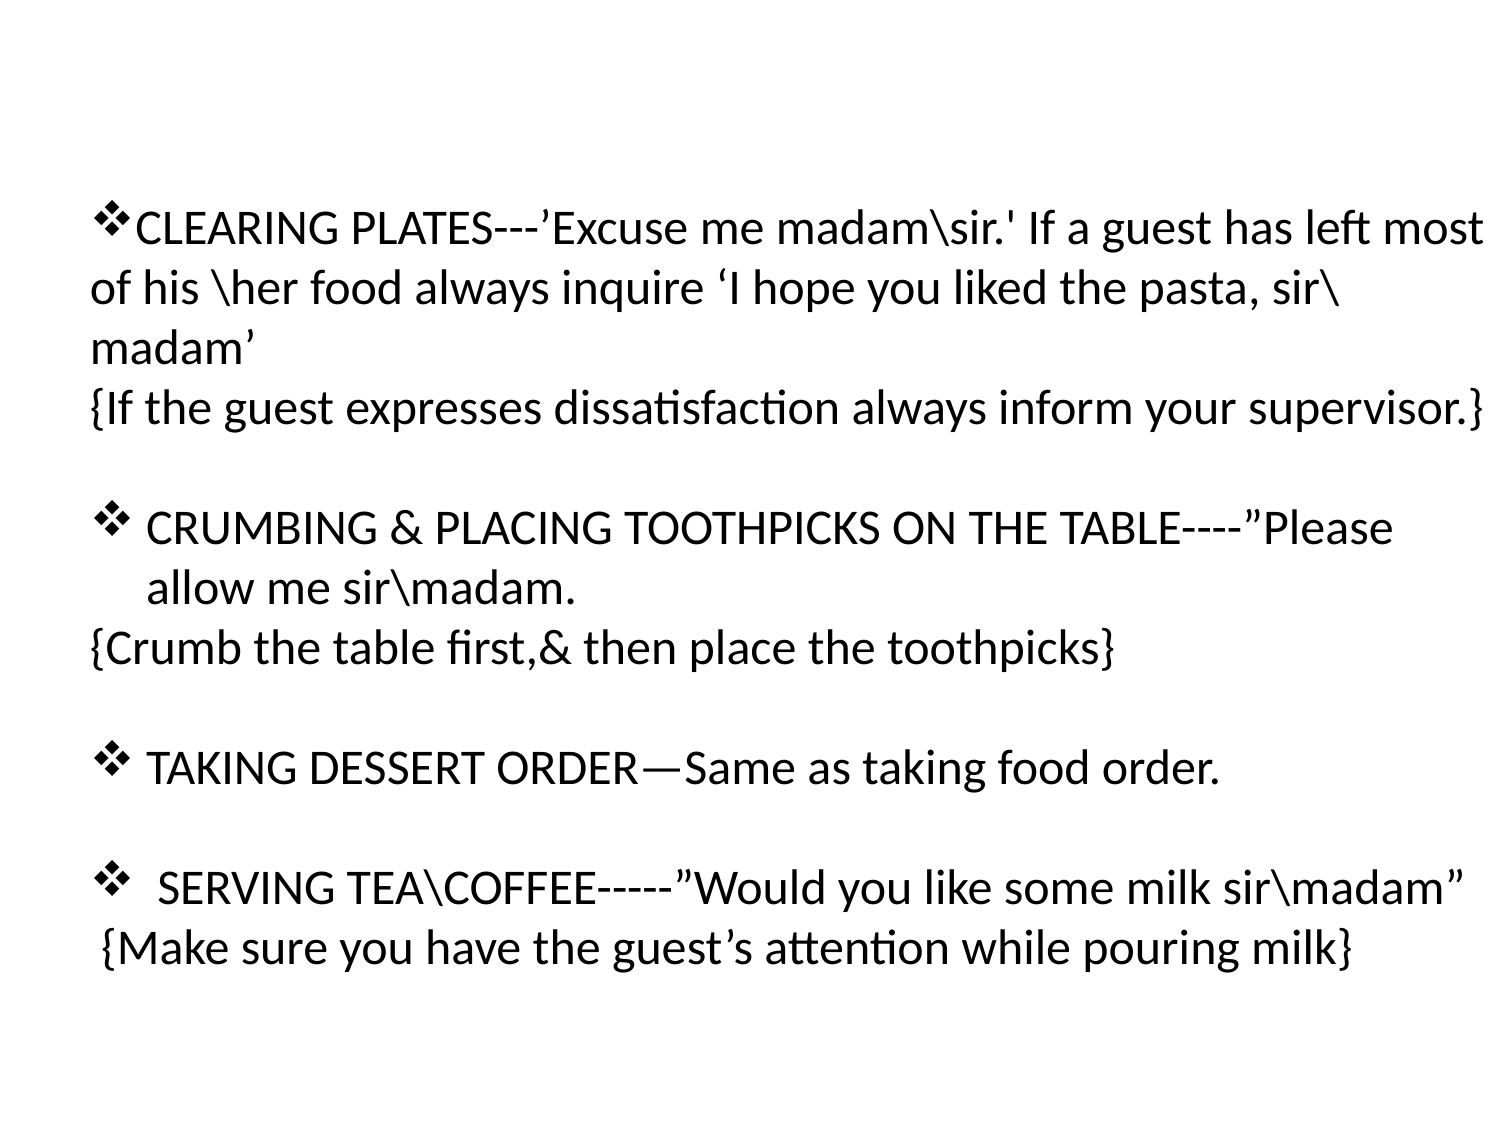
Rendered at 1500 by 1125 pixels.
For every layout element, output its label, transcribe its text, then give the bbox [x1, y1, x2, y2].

text_box CLEARING PLATES---’Excuse me madam\sir.' If a guest has left most of his \her food always inquire ‘I hope you liked the pasta, sir\madam’ {If the guest expresses dissatisfaction always inform your supervisor.} CRUMBING & PLACING TOOTHPICKS ON THE TABLE----”Please allow me sir\madam. {Crumb the table first,& then place the toothpicks} TAKING DESSERT ORDER—Same as taking food order. SERVING TEA\COFFEE-----”Would you like some milk sir\madam” {Make sure you have the guest’s attention while pouring milk} [74, 187, 1500, 1028]
